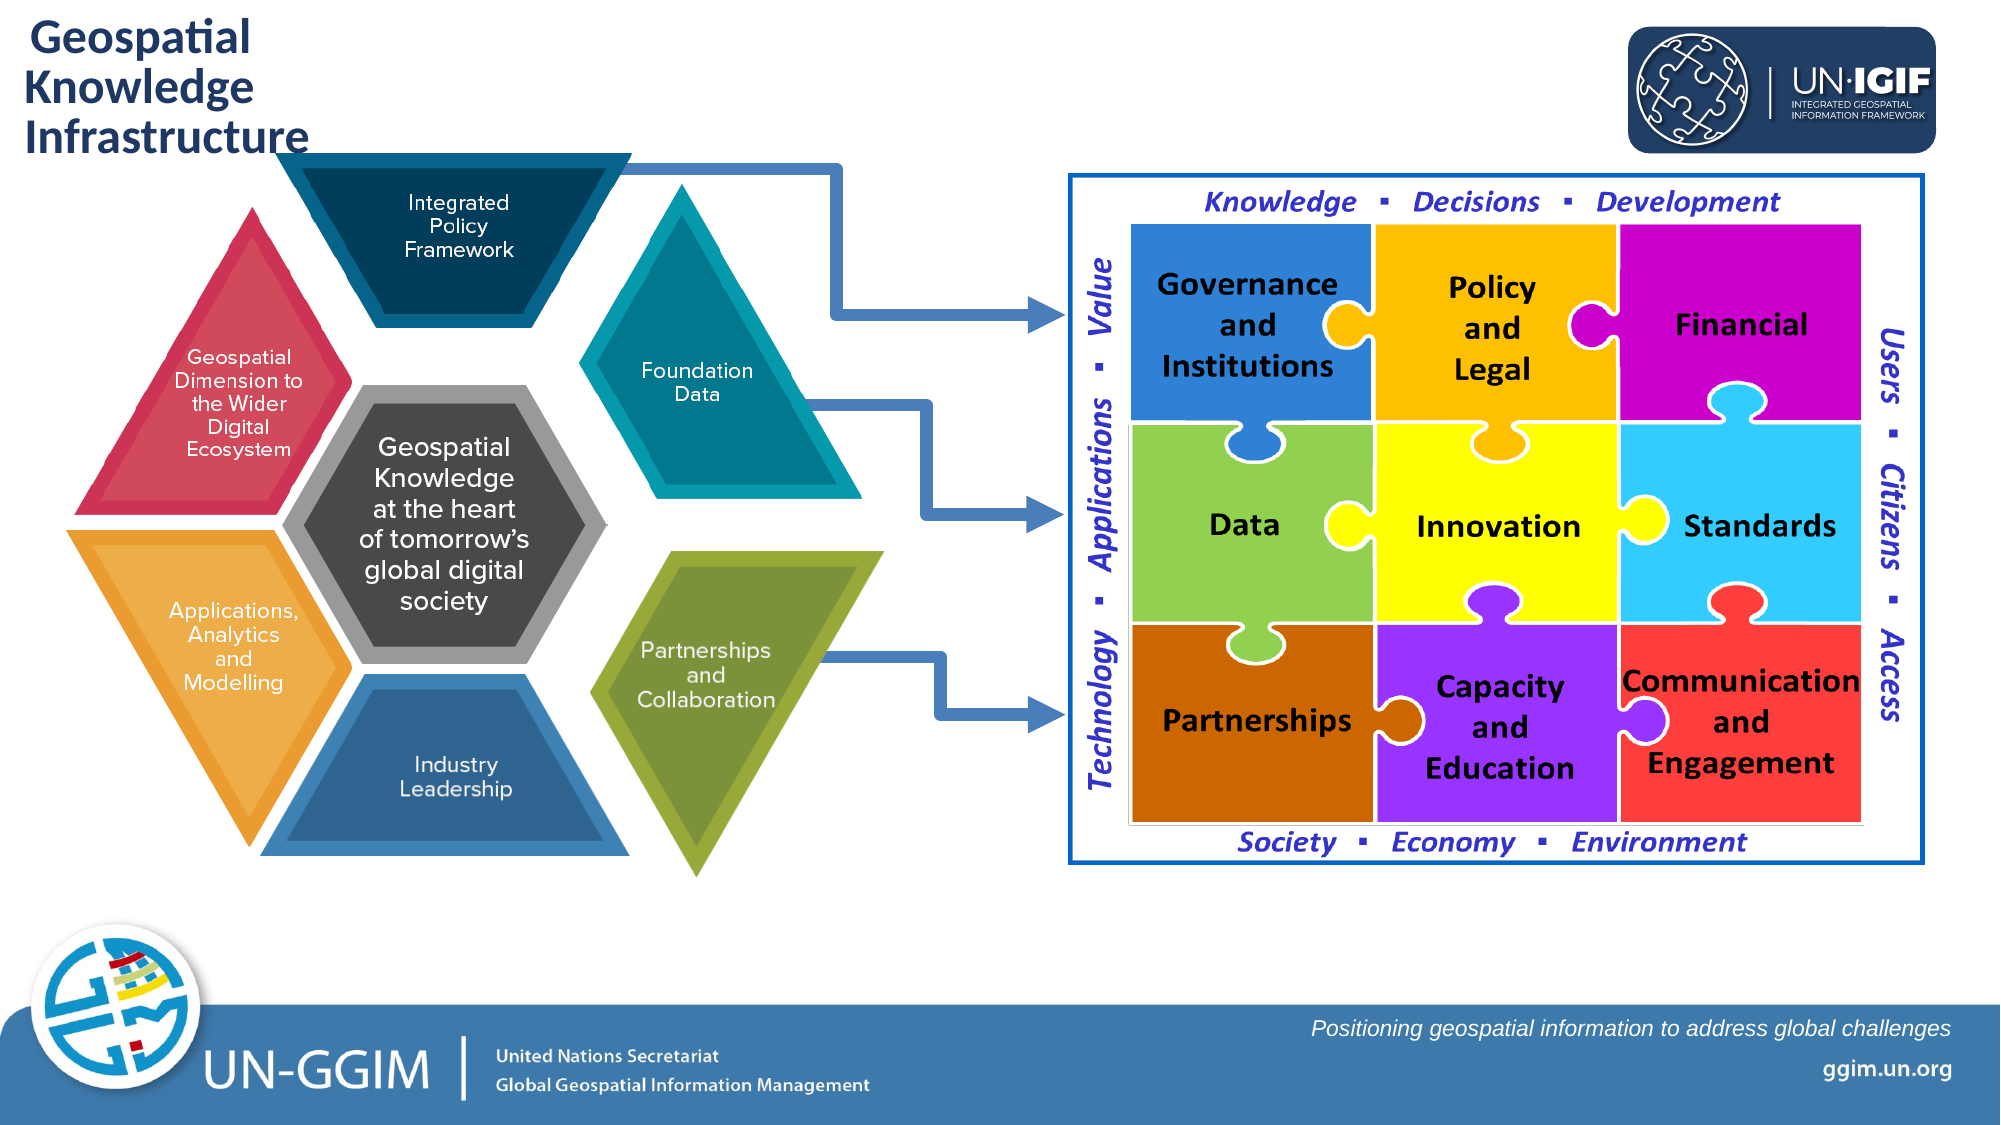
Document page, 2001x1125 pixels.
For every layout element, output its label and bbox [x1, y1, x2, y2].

picture [66, 156, 884, 878]
picture [1065, 171, 1926, 878]
picture [1627, 26, 1937, 154]
text_box [606, 168, 1066, 715]
text_box [0, 2, 2000, 1125]
